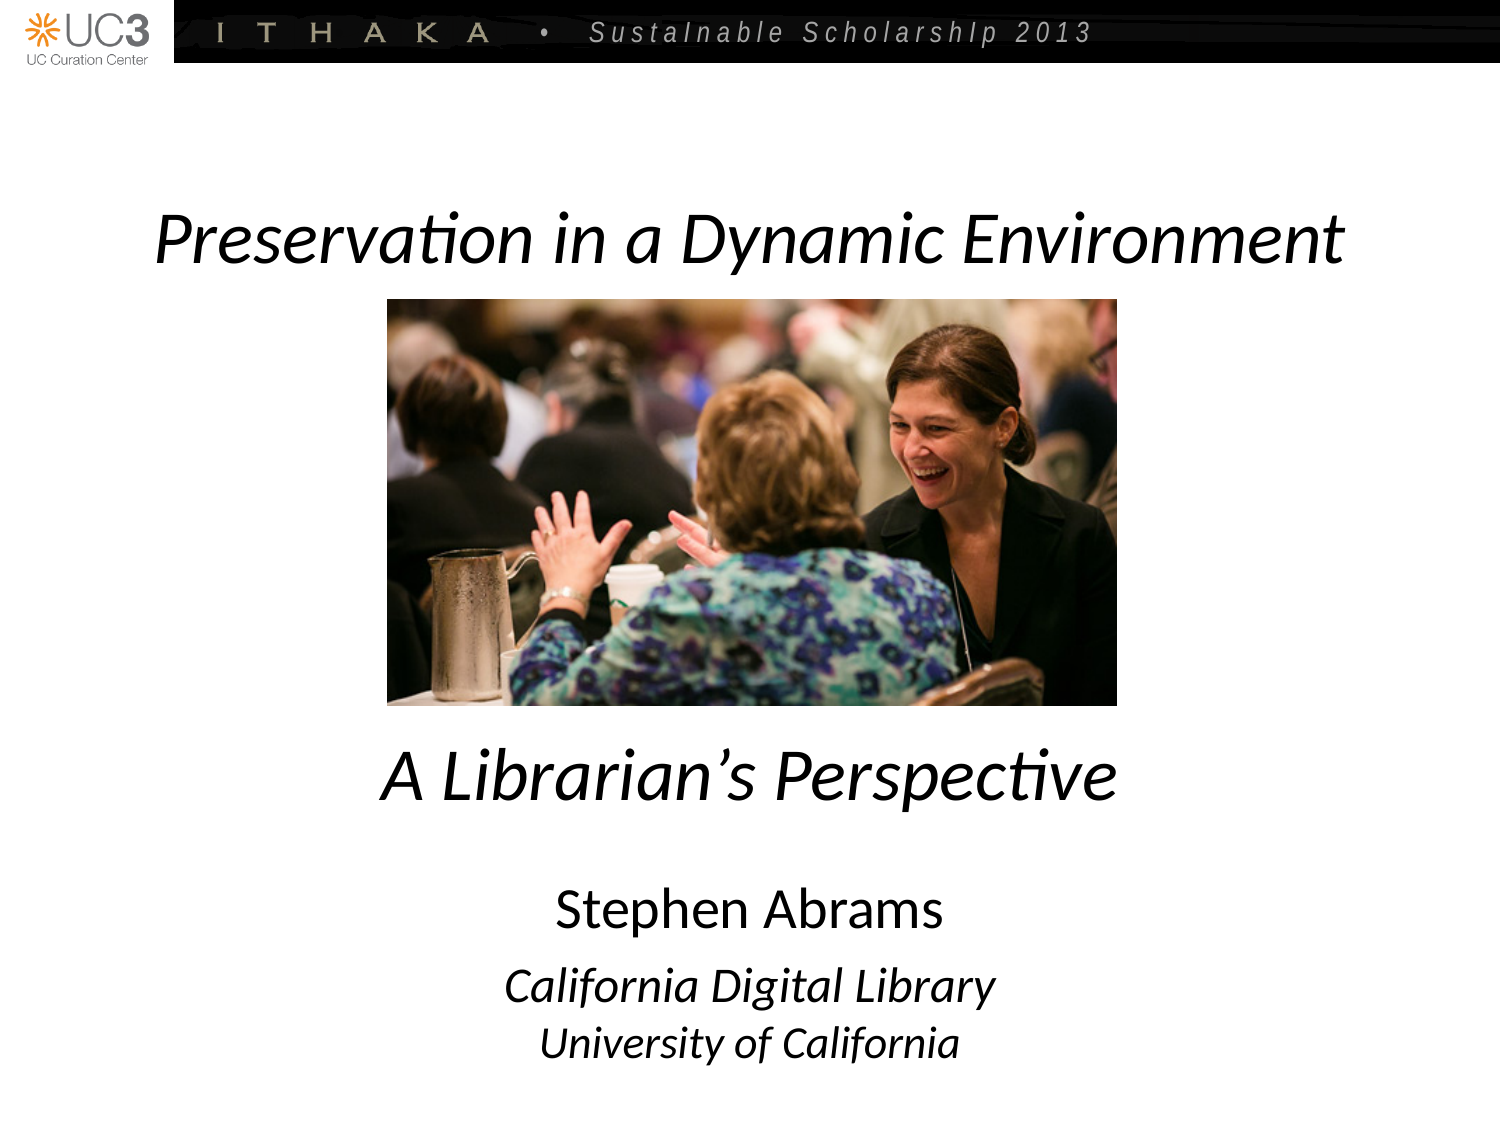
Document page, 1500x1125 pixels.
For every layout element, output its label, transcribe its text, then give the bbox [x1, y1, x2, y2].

subtitle Stephen Abrams California Digital Library University of California [225, 862, 1275, 1075]
text_box A Librarian’s Perspective [112, 712, 1388, 829]
picture [174, 0, 1500, 63]
picture [24, 12, 150, 65]
picture [387, 299, 1117, 706]
title Preservation in a Dynamic Environment [112, 174, 1388, 292]
